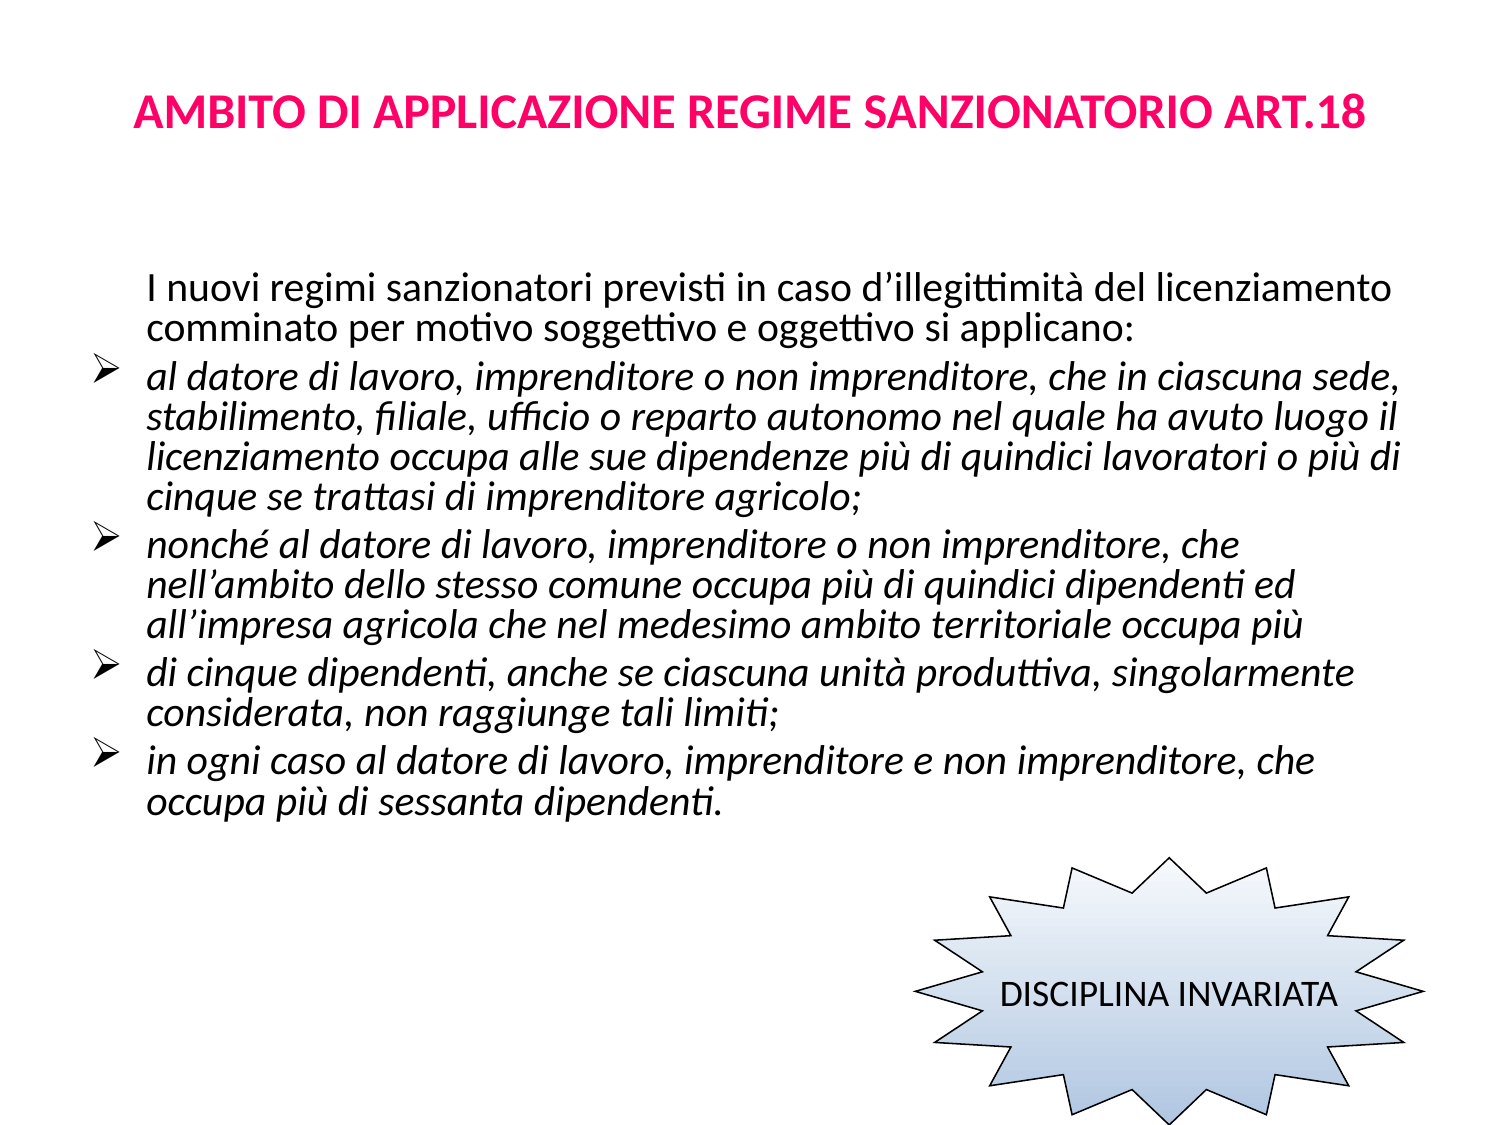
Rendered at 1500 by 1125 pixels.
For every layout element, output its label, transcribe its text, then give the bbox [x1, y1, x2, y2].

text_box DISCIPLINA INVARIATA [915, 857, 1424, 1125]
title AMBITO DI APPLICAZIONE REGIME SANZIONATORIO ART.18 [75, 45, 1425, 233]
list I nuovi regimi sanzionatori previsti in caso d’illegittimità del licenziamento comminato per motivo soggettivo e oggettivo si applicano: al datore di lavoro, imprenditore o non imprenditore, che in ciascuna sede, stabilimento, filiale, ufficio o reparto autonomo nel quale ha avuto luogo il licenziamento occupa alle sue dipendenze più di quindici lavoratori o più di cinque se trattasi di imprenditore agricolo; nonché al datore di lavoro, imprenditore o non imprenditore, che nell’ambito dello stesso comune occupa più di quindici dipendenti ed all’impresa agricola che nel medesimo ambito territoriale occupa più di cinque dipendenti, anche se ciascuna unità produttiva, singolarmente considerata, non raggiunge tali limiti; in ogni caso al datore di lavoro, imprenditore e non imprenditore, che occupa più di sessanta dipendenti. [75, 262, 1425, 1005]
